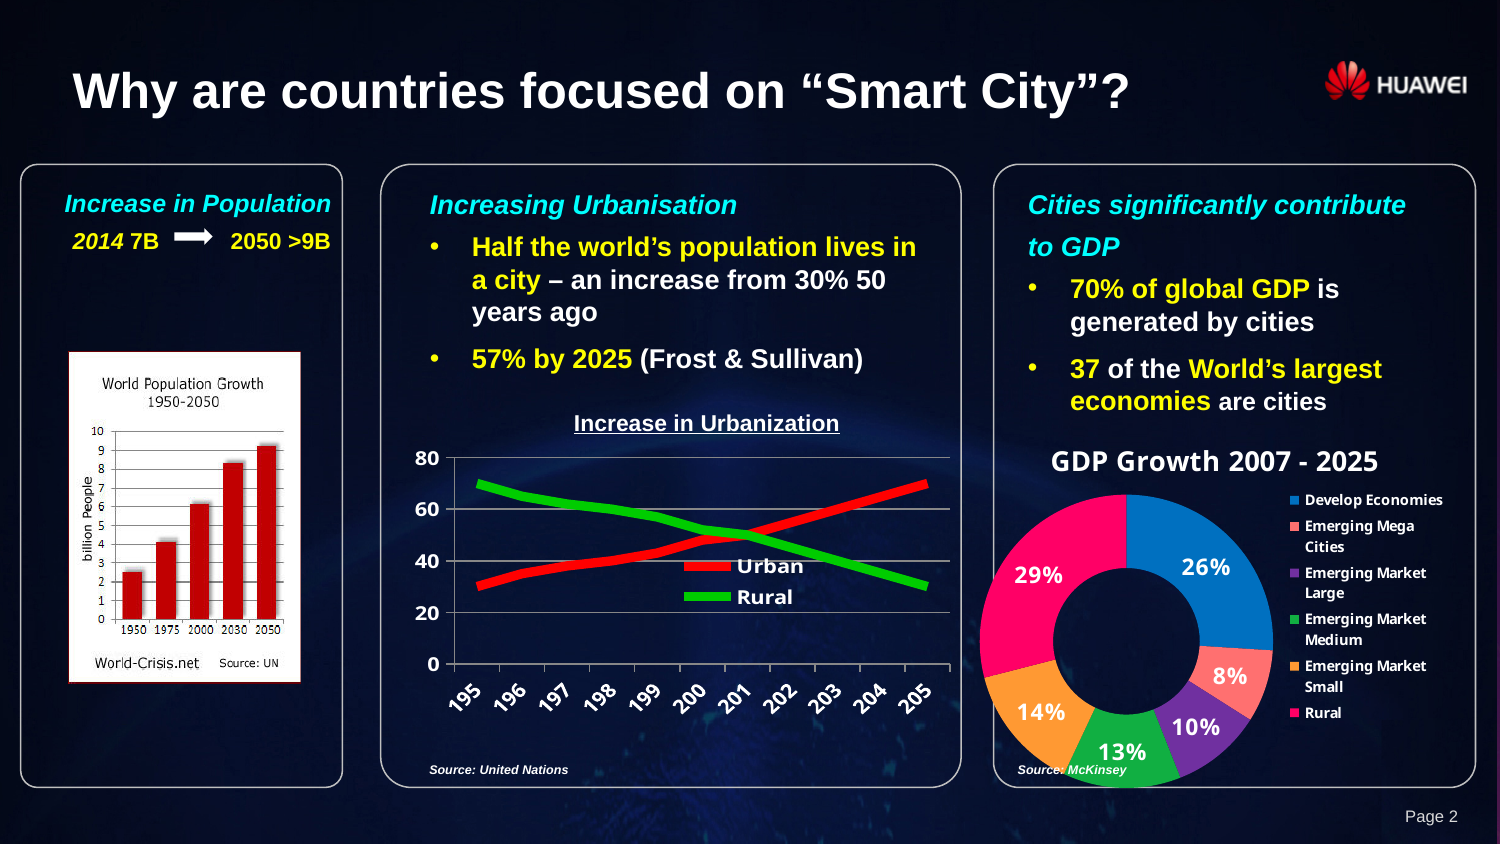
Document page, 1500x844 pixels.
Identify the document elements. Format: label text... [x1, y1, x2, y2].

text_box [380, 164, 962, 788]
title Why are countries focused on “Smart City”? [60, 41, 1348, 136]
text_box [968, 164, 1476, 796]
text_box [20, 164, 377, 788]
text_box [1325, 61, 1467, 100]
picture [0, 0, 1500, 844]
